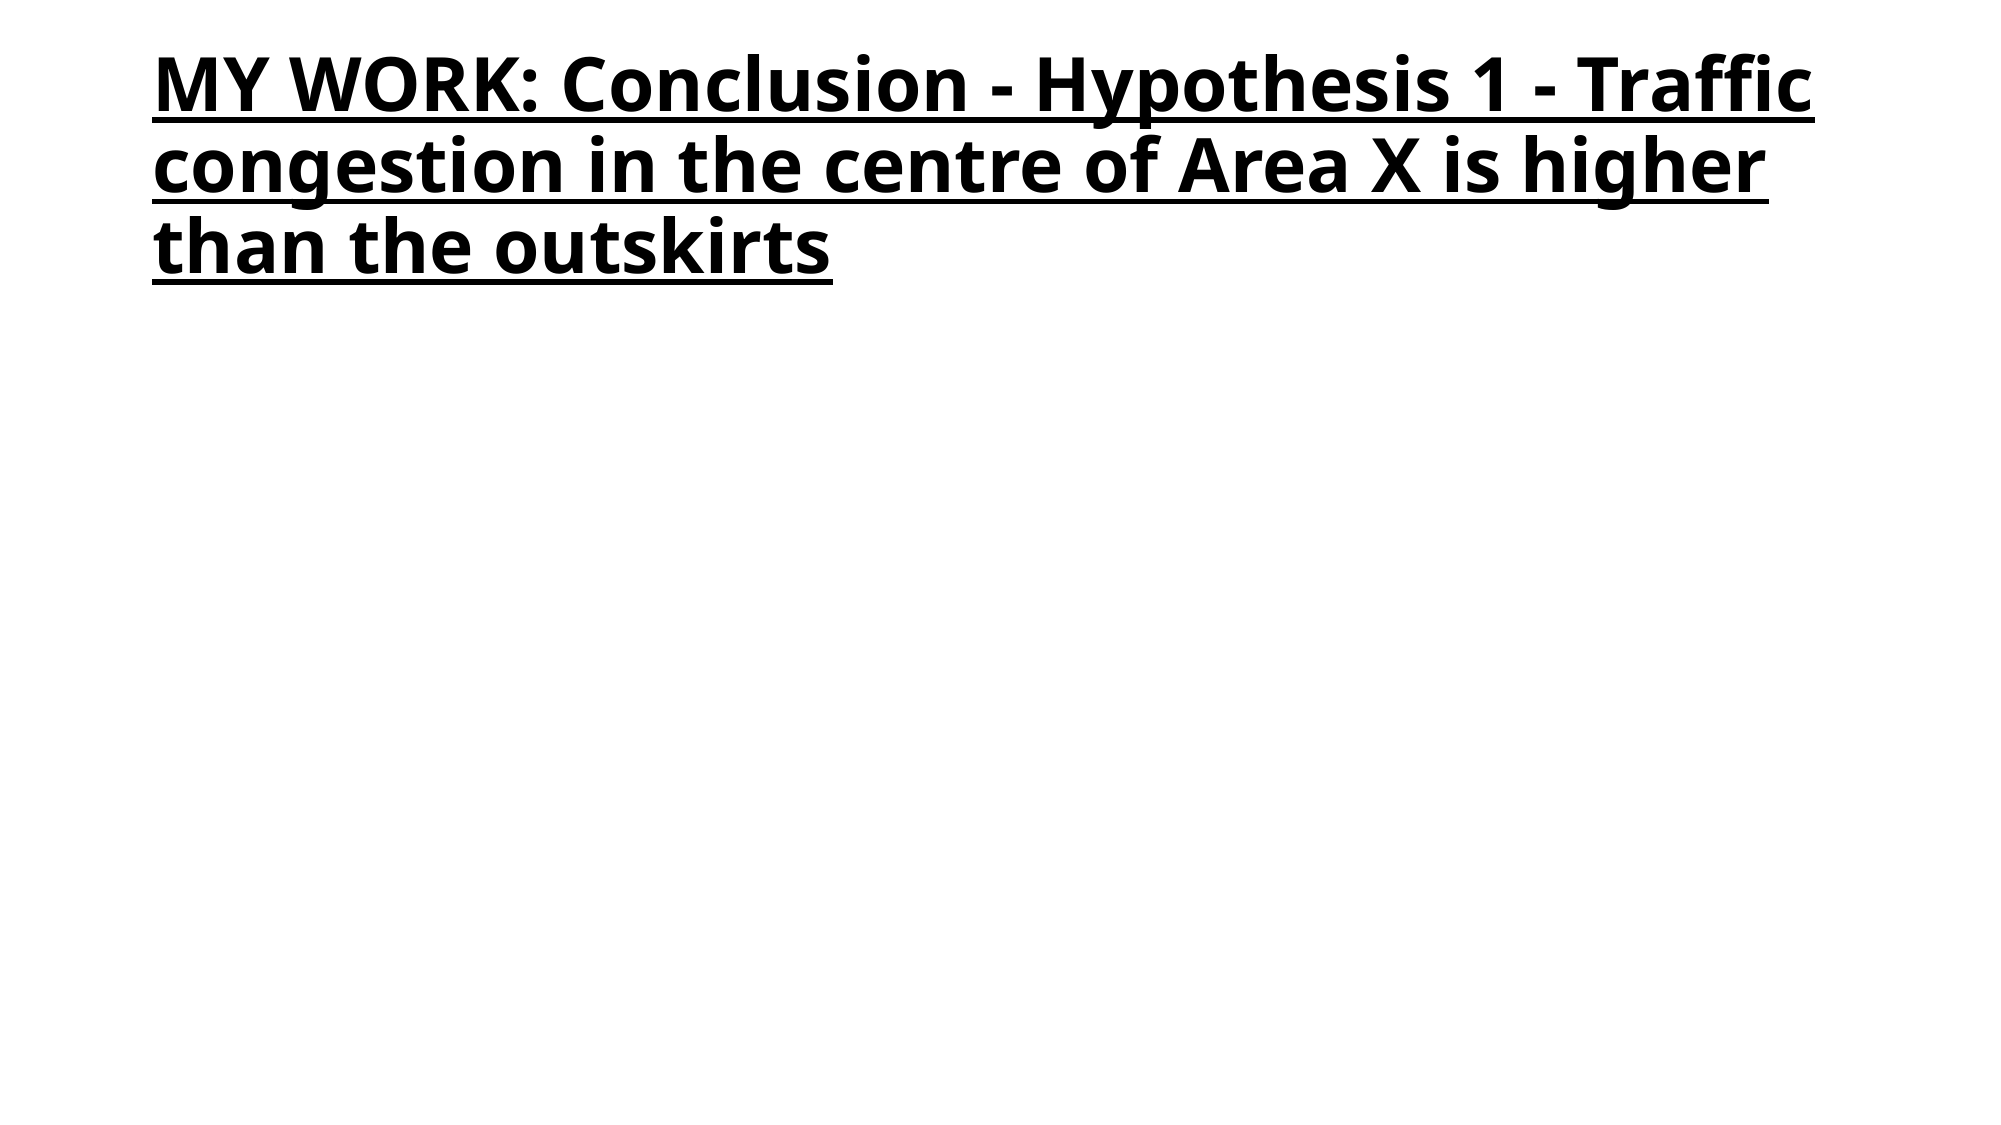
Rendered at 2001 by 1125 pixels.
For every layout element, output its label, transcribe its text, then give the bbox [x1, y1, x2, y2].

title MY WORK: Conclusion - Hypothesis 1 - Traffic congestion in the centre of Area X is higher than the outskirts [137, 59, 1863, 278]
